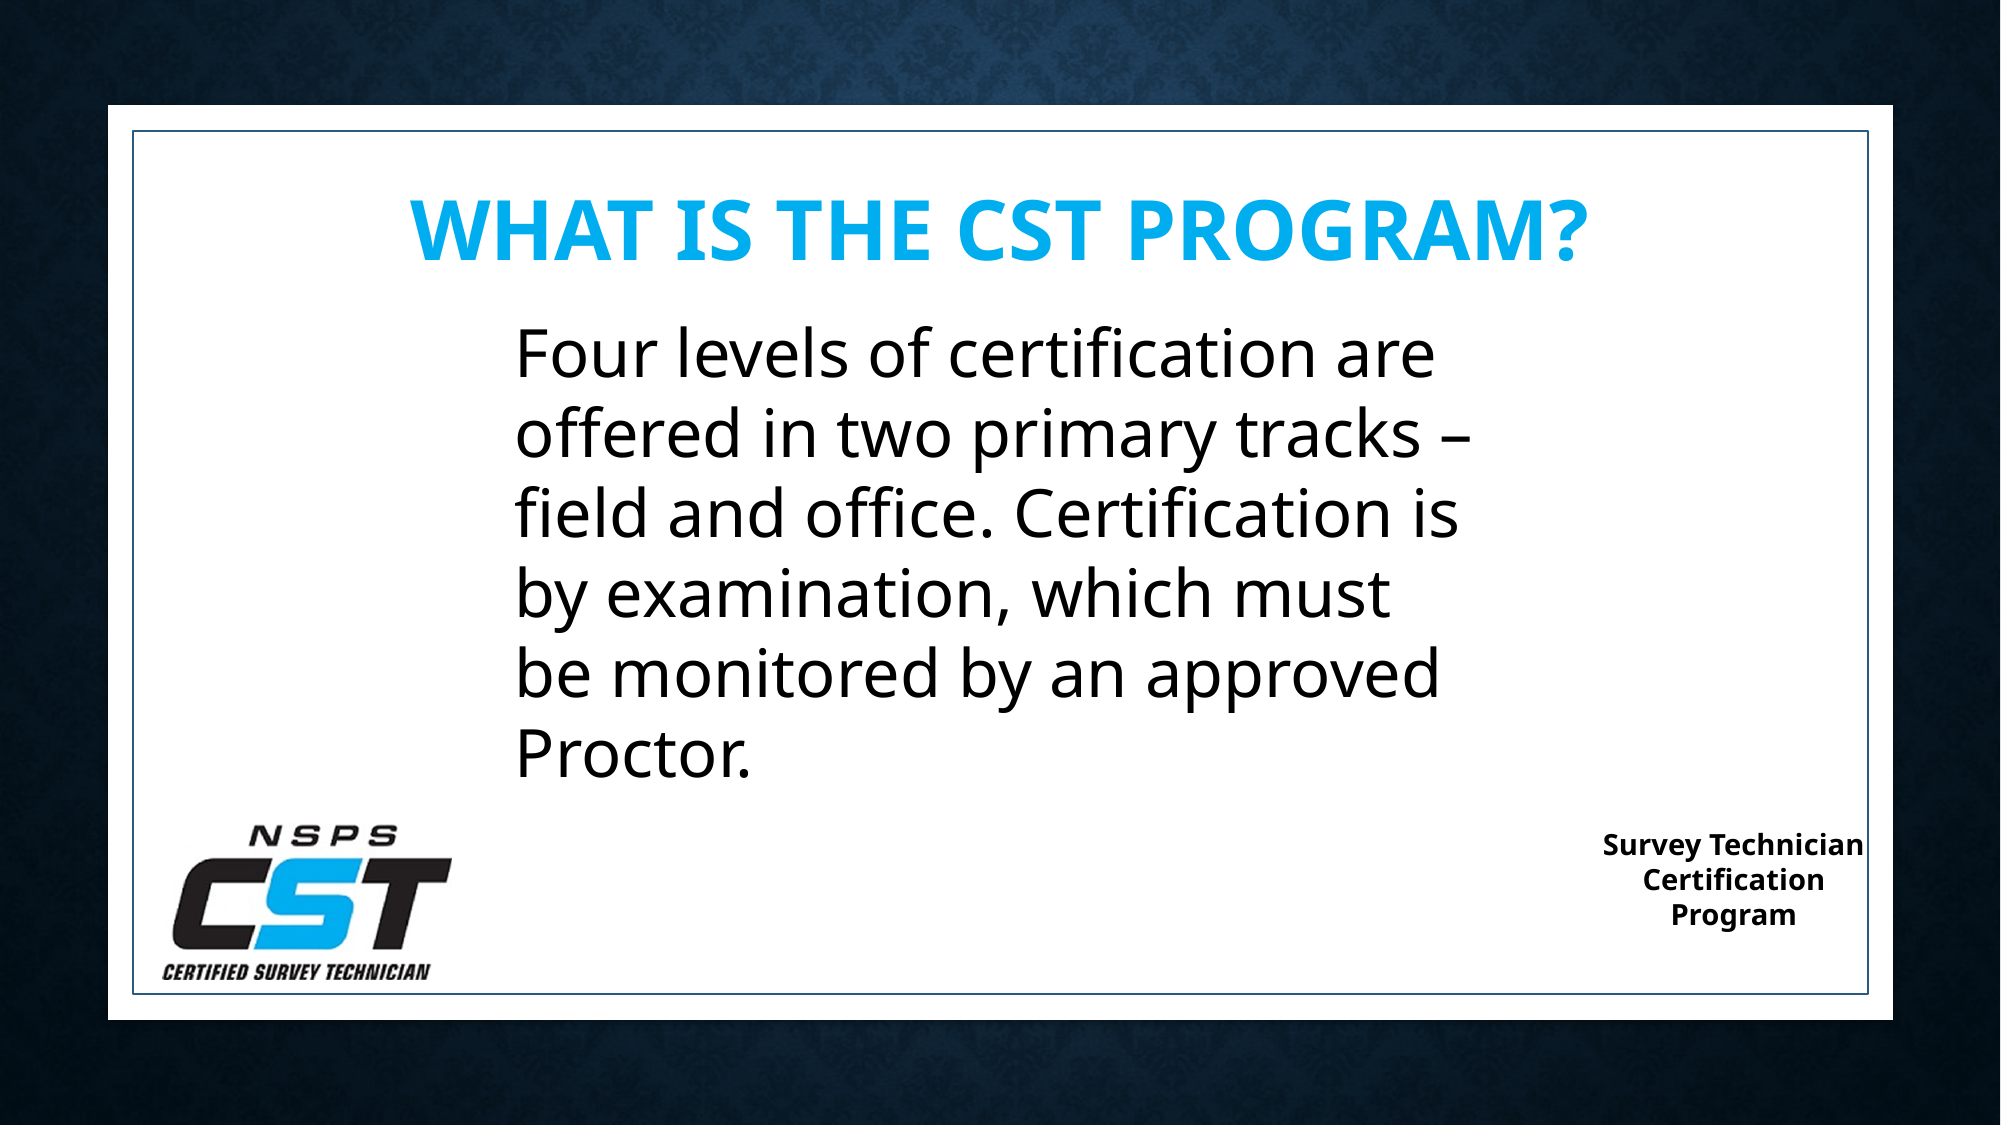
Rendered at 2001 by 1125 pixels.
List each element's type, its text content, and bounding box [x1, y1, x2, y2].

text_box [132, 130, 1870, 995]
text_box WHAT IS THE CST PROGRAM? [375, 169, 1625, 284]
text_box [122, 119, 1879, 1006]
picture [161, 822, 453, 981]
text_box Four levels of certification are offered in two primary tracks – field and office. Certification is by examination, which must be monitored by an approved Proctor. [500, 303, 1500, 798]
text_box Survey Technician Certification Program [1580, 818, 1888, 939]
